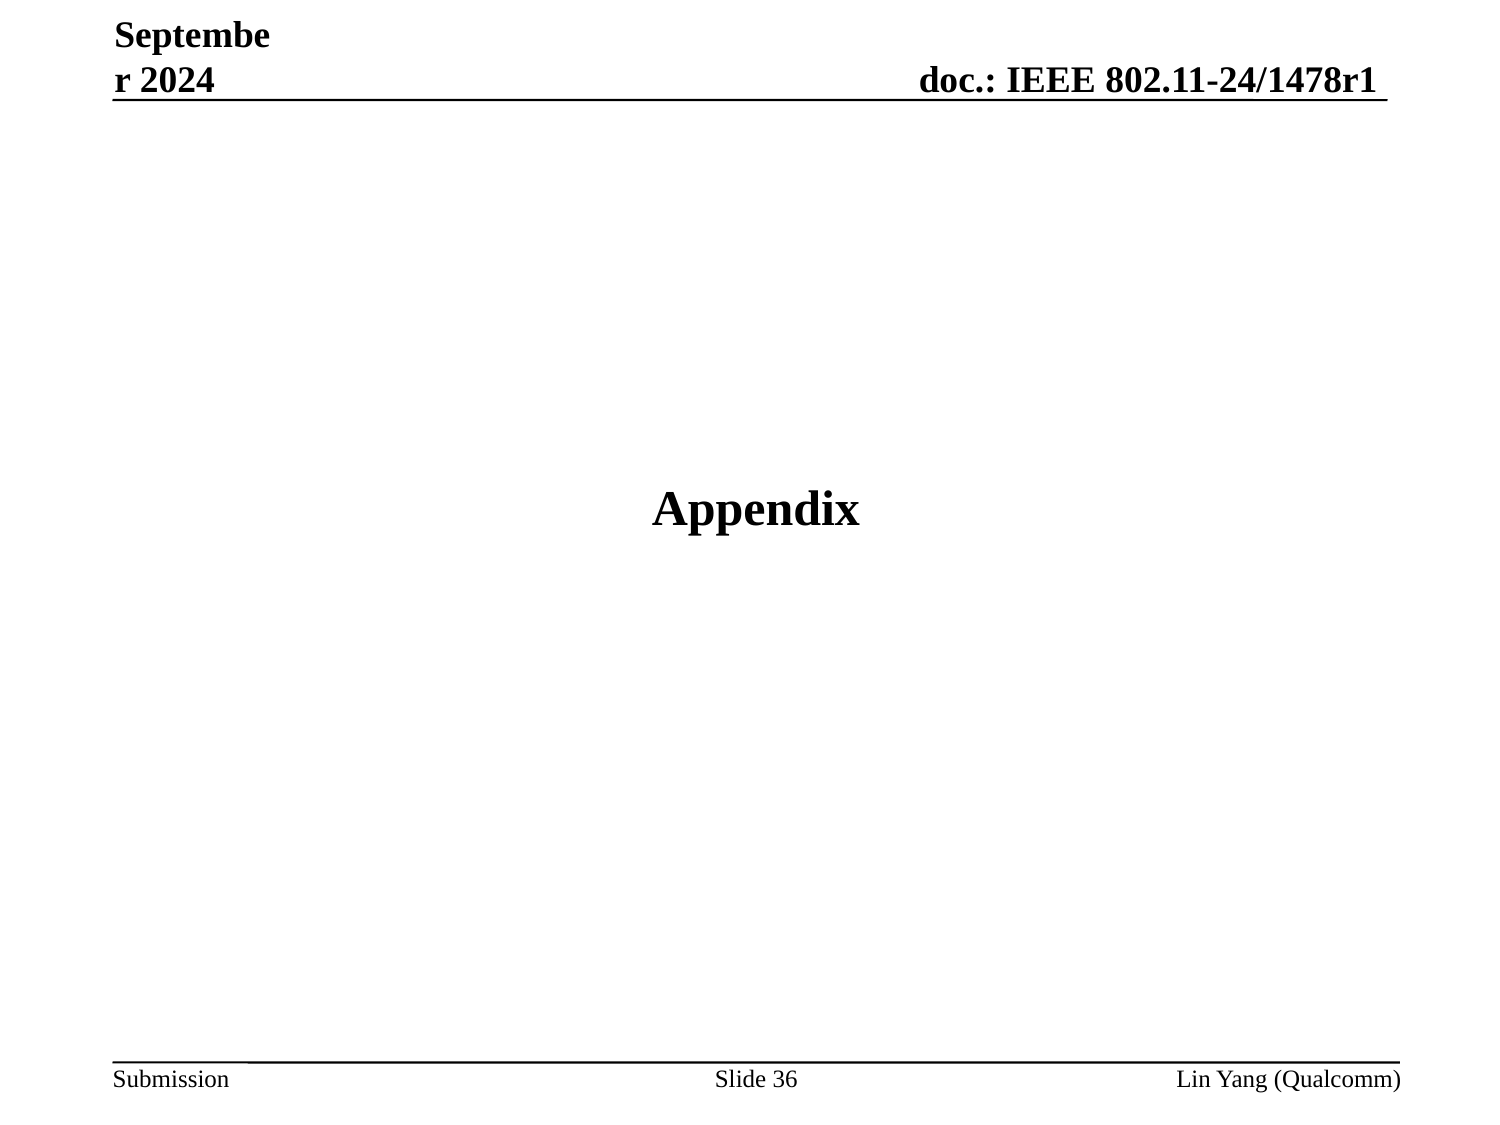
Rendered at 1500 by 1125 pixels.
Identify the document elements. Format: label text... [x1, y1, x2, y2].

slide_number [114, 54, 286, 101]
list Appendix [324, 468, 1188, 1002]
footer Lin Yang (Qualcomm) [1062, 1061, 1402, 1093]
slide_number Slide 36 [712, 1061, 800, 1093]
